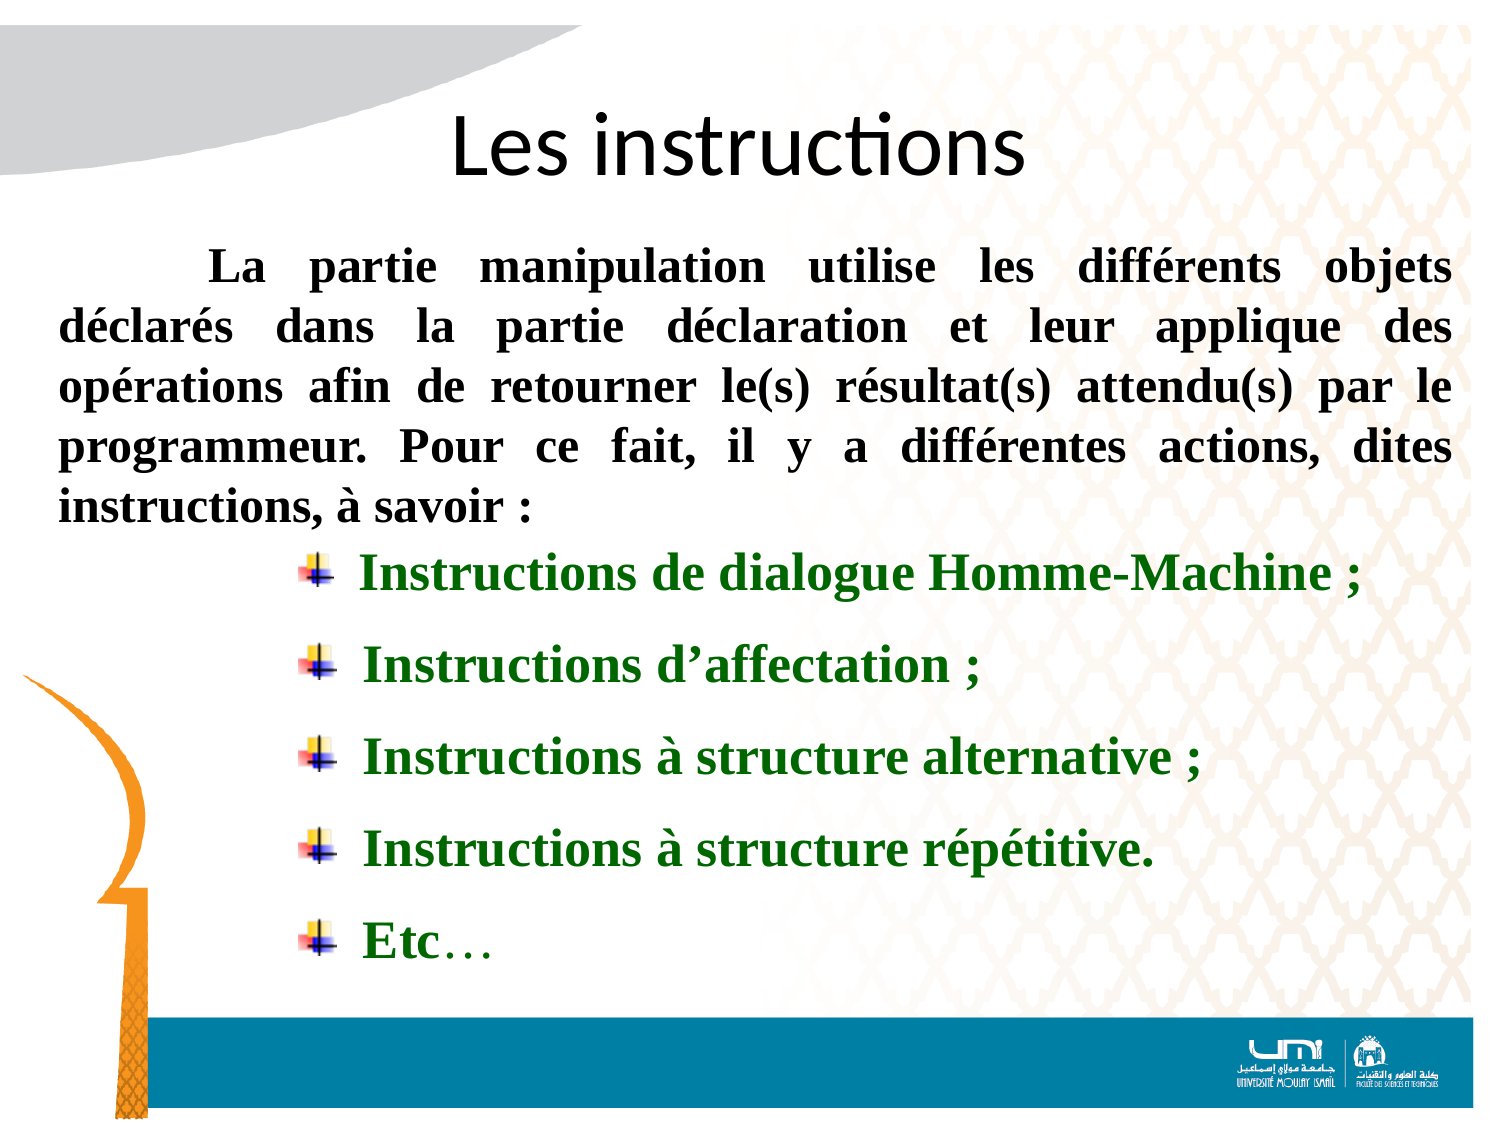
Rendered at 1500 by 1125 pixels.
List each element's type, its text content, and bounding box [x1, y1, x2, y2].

title Les instructions [75, 45, 1425, 224]
text_box Instructions de dialogue Homme-Machine ; Instructions d’affectation ; Instructions à structure alternative ; Instructions à structure répétitive. Etc… [206, 528, 1482, 977]
picture [0, 0, 1500, 1125]
text_box La partie manipulation utilise les différents objets déclarés dans la partie déclaration et leur applique des opérations afin de retourner le(s) résultat(s) attendu(s) par le programmeur. Pour ce fait, il y a différentes actions, dites instructions, à savoir : [43, 224, 1469, 540]
